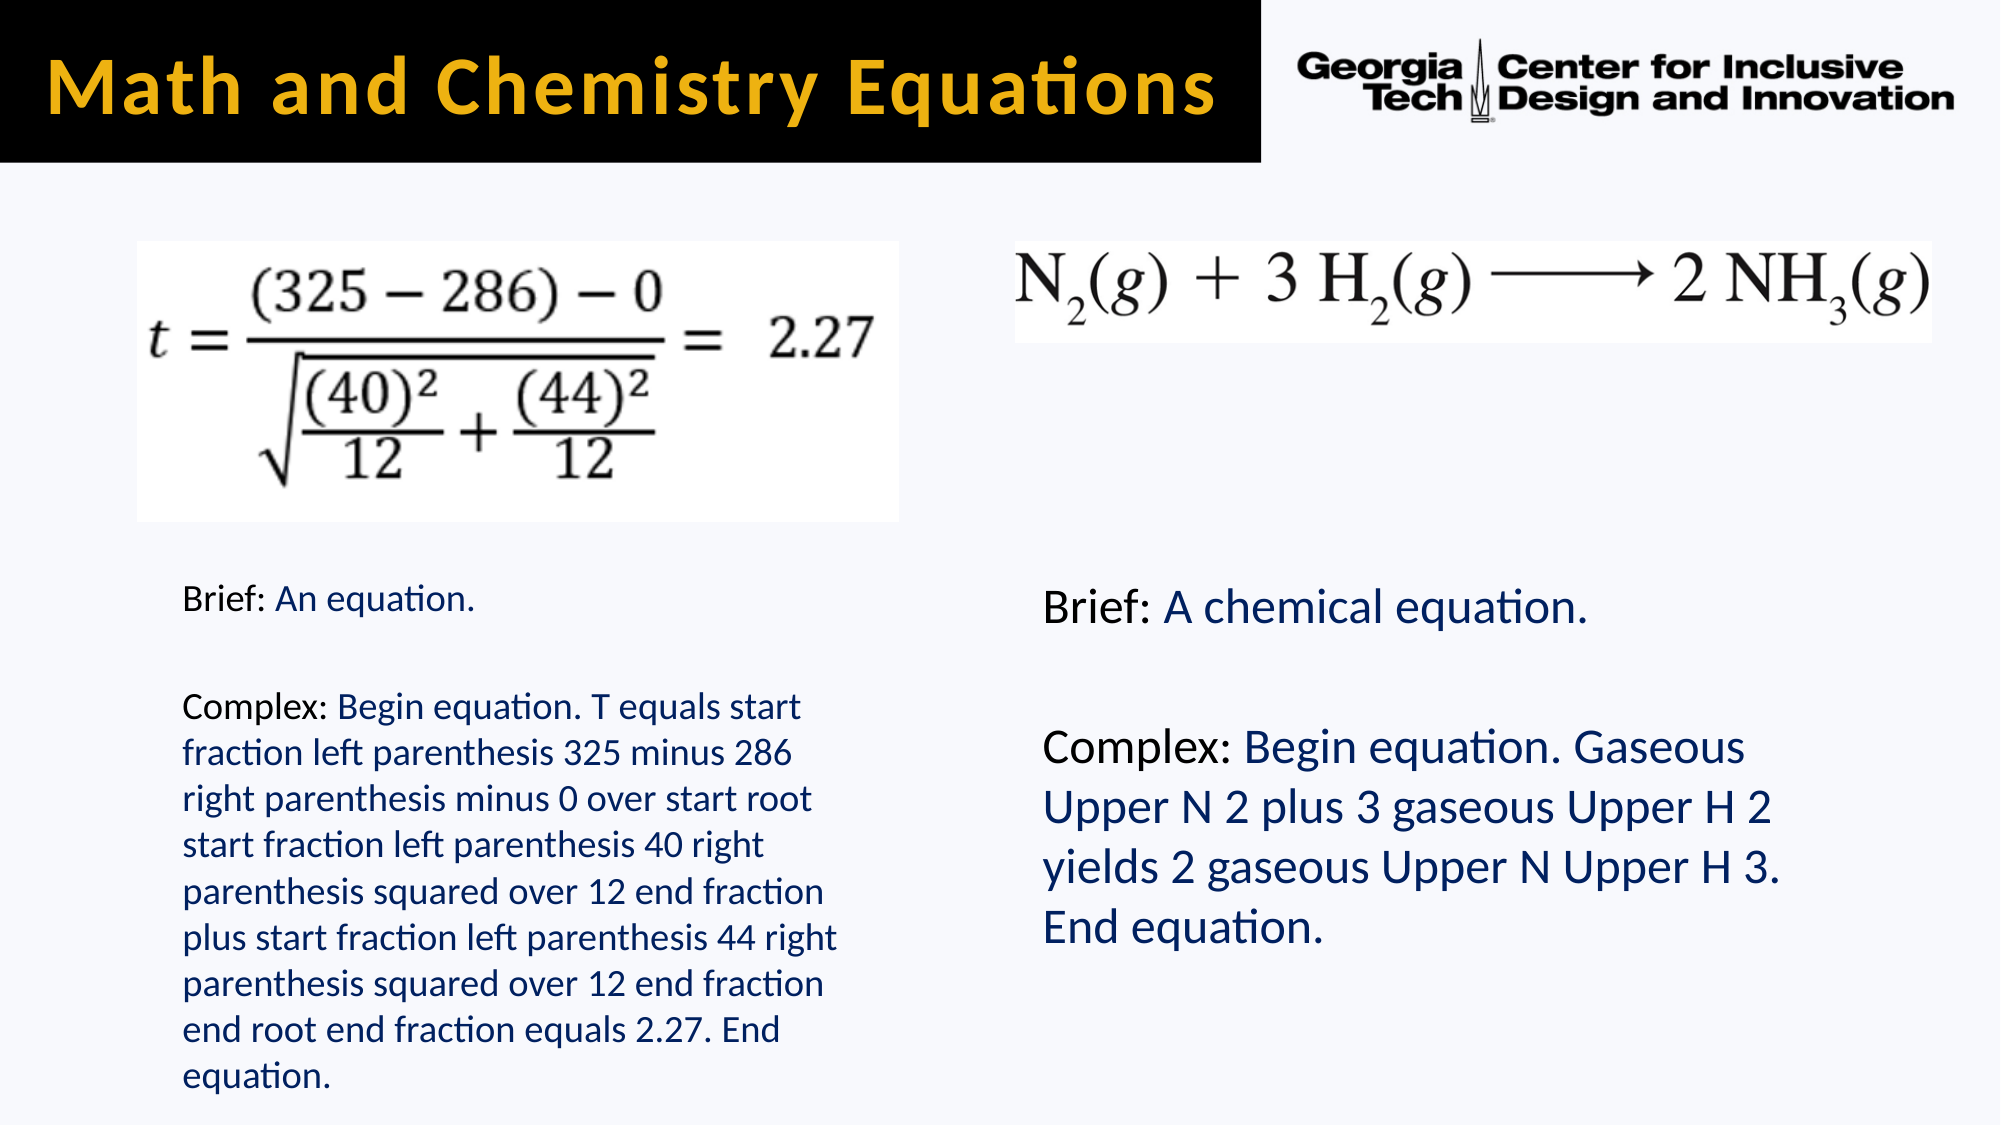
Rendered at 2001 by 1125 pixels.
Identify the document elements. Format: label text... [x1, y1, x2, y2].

title Math and Chemistry Equations [0, 0, 1262, 163]
list Brief: An equation. Complex: Begin equation. T equals start fraction left parenthesis 325 minus 286 right parenthesis minus 0 over start root start fraction left parenthesis 40 right parenthesis squared over 12 end fraction plus start fraction left parenthesis 44 right parenthesis squared over 12 end fraction end root end fraction equals 2.27. End equation. [137, 565, 899, 1107]
picture [0, 0, 2001, 1125]
list Brief: A chemical equation. Complex: Begin equation. Gaseous Upper N 2 plus 3 gaseous Upper H 2 yields 2 gaseous Upper N Upper H 3. End equation. [997, 565, 1894, 1071]
